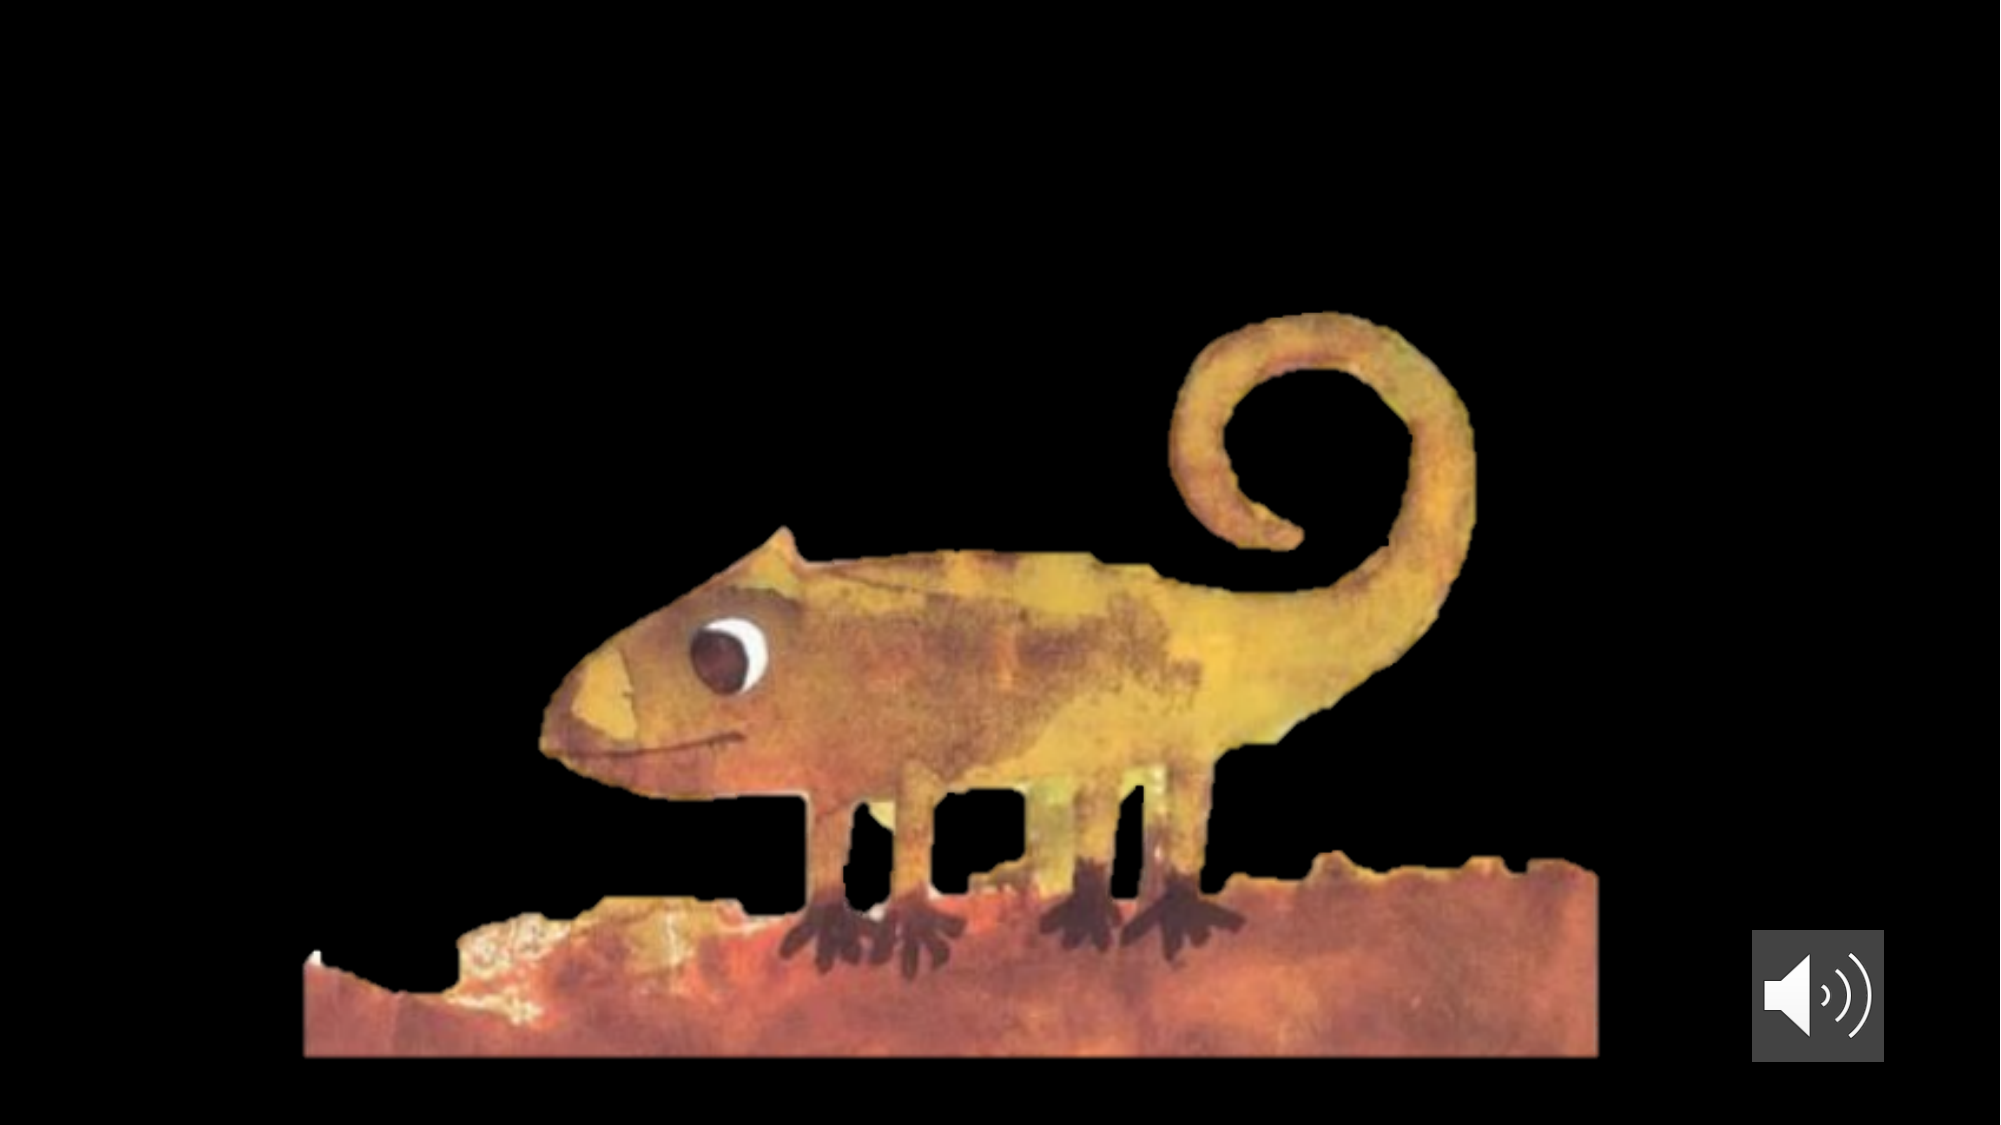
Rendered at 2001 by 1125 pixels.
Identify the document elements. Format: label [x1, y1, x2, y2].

list [248, 0, 1752, 1125]
picture [1751, 929, 1885, 1063]
